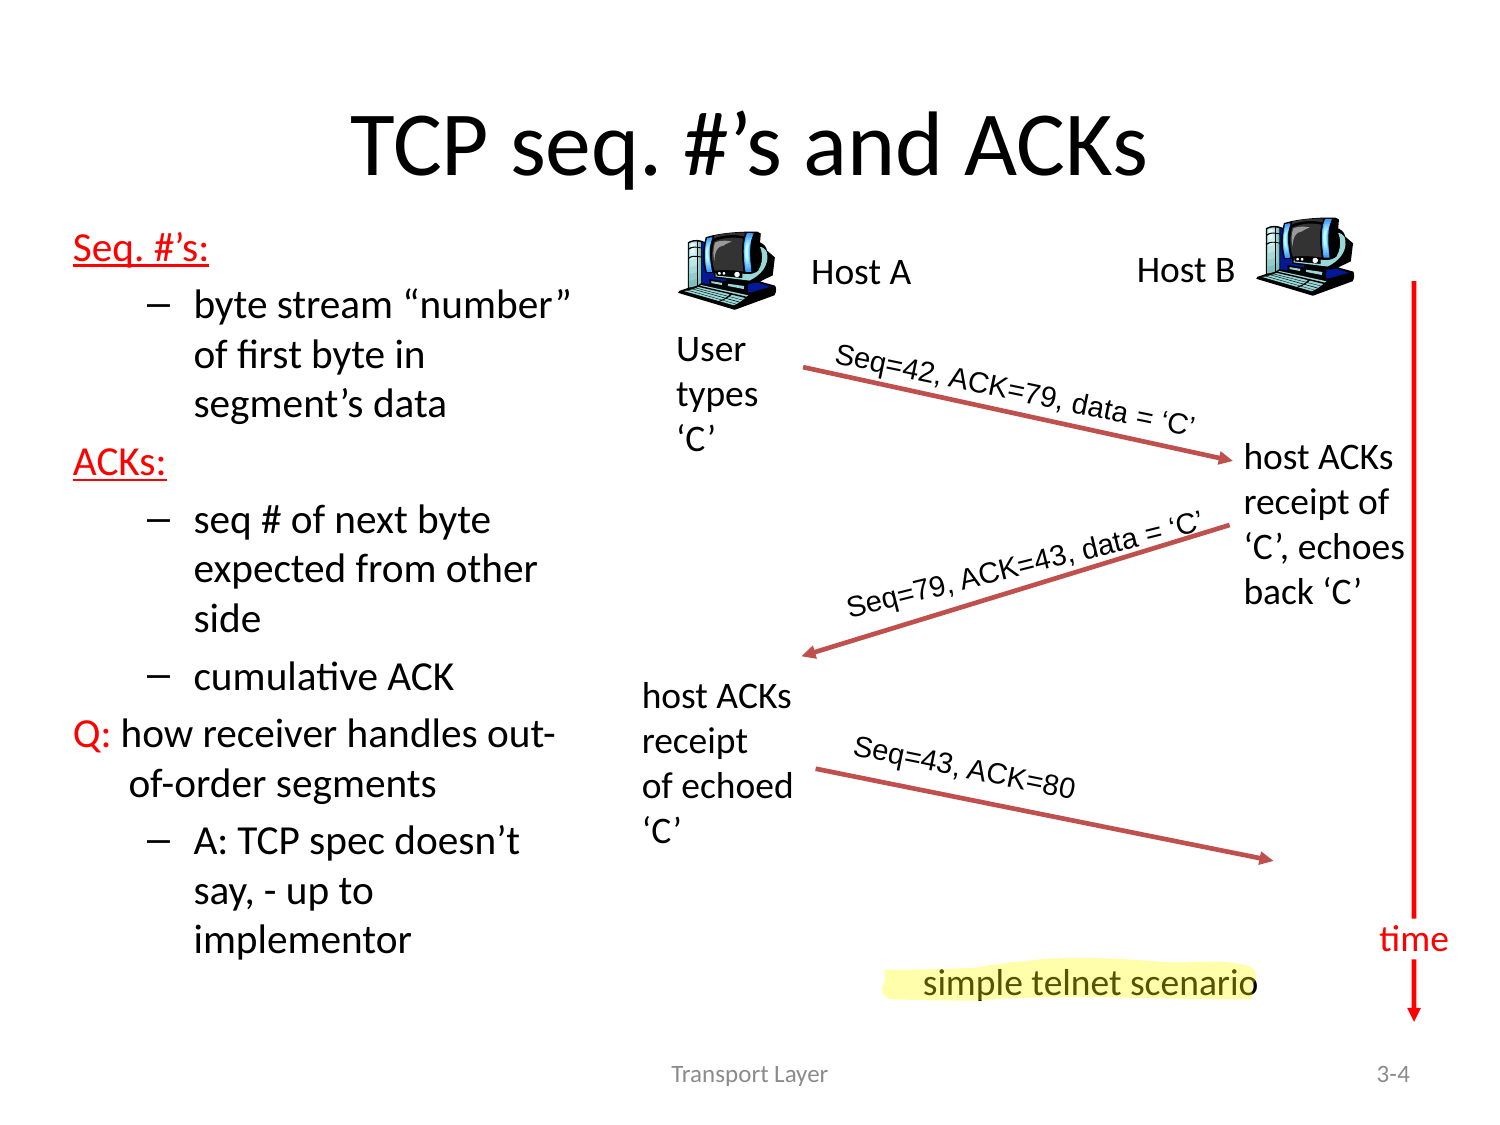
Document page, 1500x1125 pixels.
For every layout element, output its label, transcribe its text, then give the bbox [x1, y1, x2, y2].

text_box host ACKs receipt of ‘C’, echoes back ‘C’ [1415, 424, 1421, 620]
text_box Seq=43, ACK=80 [834, 716, 1096, 816]
list Seq. #’s: byte stream “number” of first byte in segment’s data ACKs: seq # of next byte expected from other side cumulative ACK Q: how receiver handles out-of-order segments A: TCP spec doesn’t say, - up to implementor [57, 212, 593, 975]
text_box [677, 230, 778, 311]
text_box [801, 524, 1230, 659]
slide_number 3-4 [1074, 1042, 1425, 1103]
text_box host ACKs receipt of ‘C’, echoes back ‘C’ [1228, 424, 1413, 620]
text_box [1256, 216, 1356, 296]
text_box Seq=42, ACK=79, data = ‘C’ [816, 324, 1215, 454]
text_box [1360, 906, 1469, 968]
text_box simple telnet scenario [908, 950, 1274, 1011]
text_box Host A [796, 239, 927, 300]
text_box [1407, 976, 1421, 1022]
text_box Seq=79, ACK=43, data = ‘C’ [1035, 529, 1223, 586]
text_box host ACKs receipt of echoed ‘C’ [627, 663, 810, 859]
text_box [815, 768, 1274, 865]
text_box [1200, 452, 1228, 465]
text_box Host B [1122, 237, 1250, 298]
text_box User types ‘C’ [661, 316, 774, 467]
text_box Seq=79, ACK=43, data = ‘C’ [826, 490, 1220, 635]
title TCP seq. #’s and ACKs [75, 45, 1425, 233]
footer Transport Layer [512, 1042, 988, 1103]
